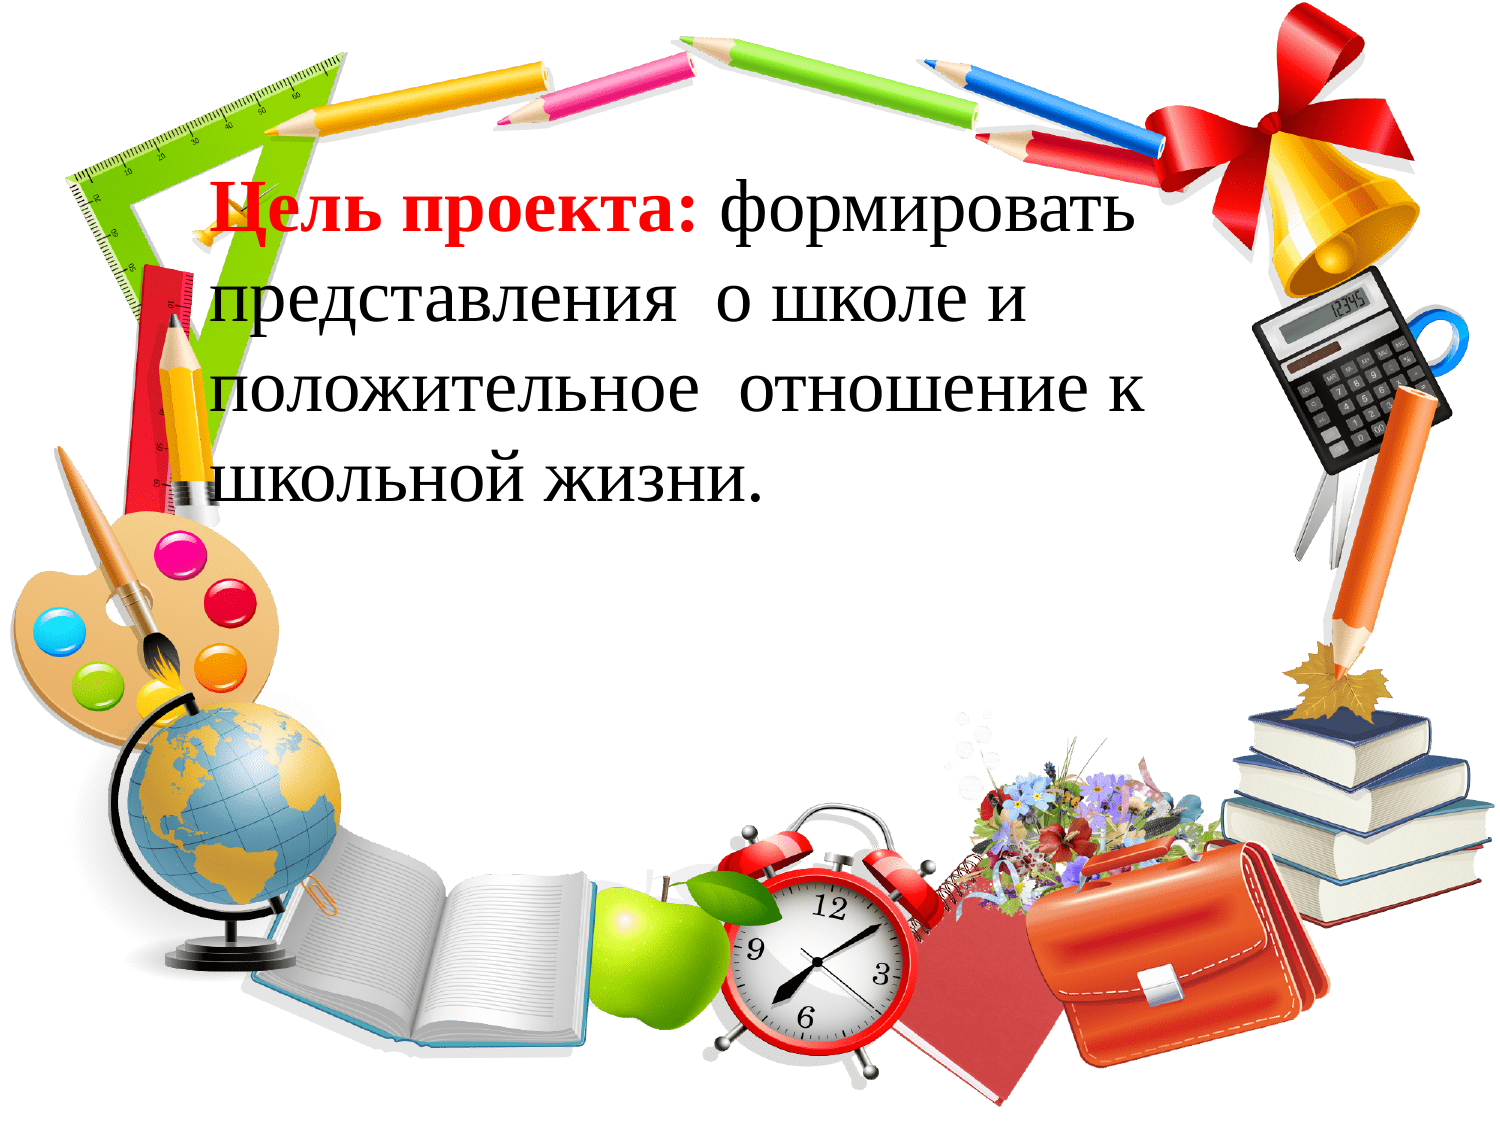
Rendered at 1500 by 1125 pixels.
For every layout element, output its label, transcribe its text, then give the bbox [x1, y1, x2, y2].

text_box Цель проекта: формировать представления о школе и положительное отношение к школьной жизни. [194, 148, 1365, 524]
picture [0, 0, 1500, 1125]
